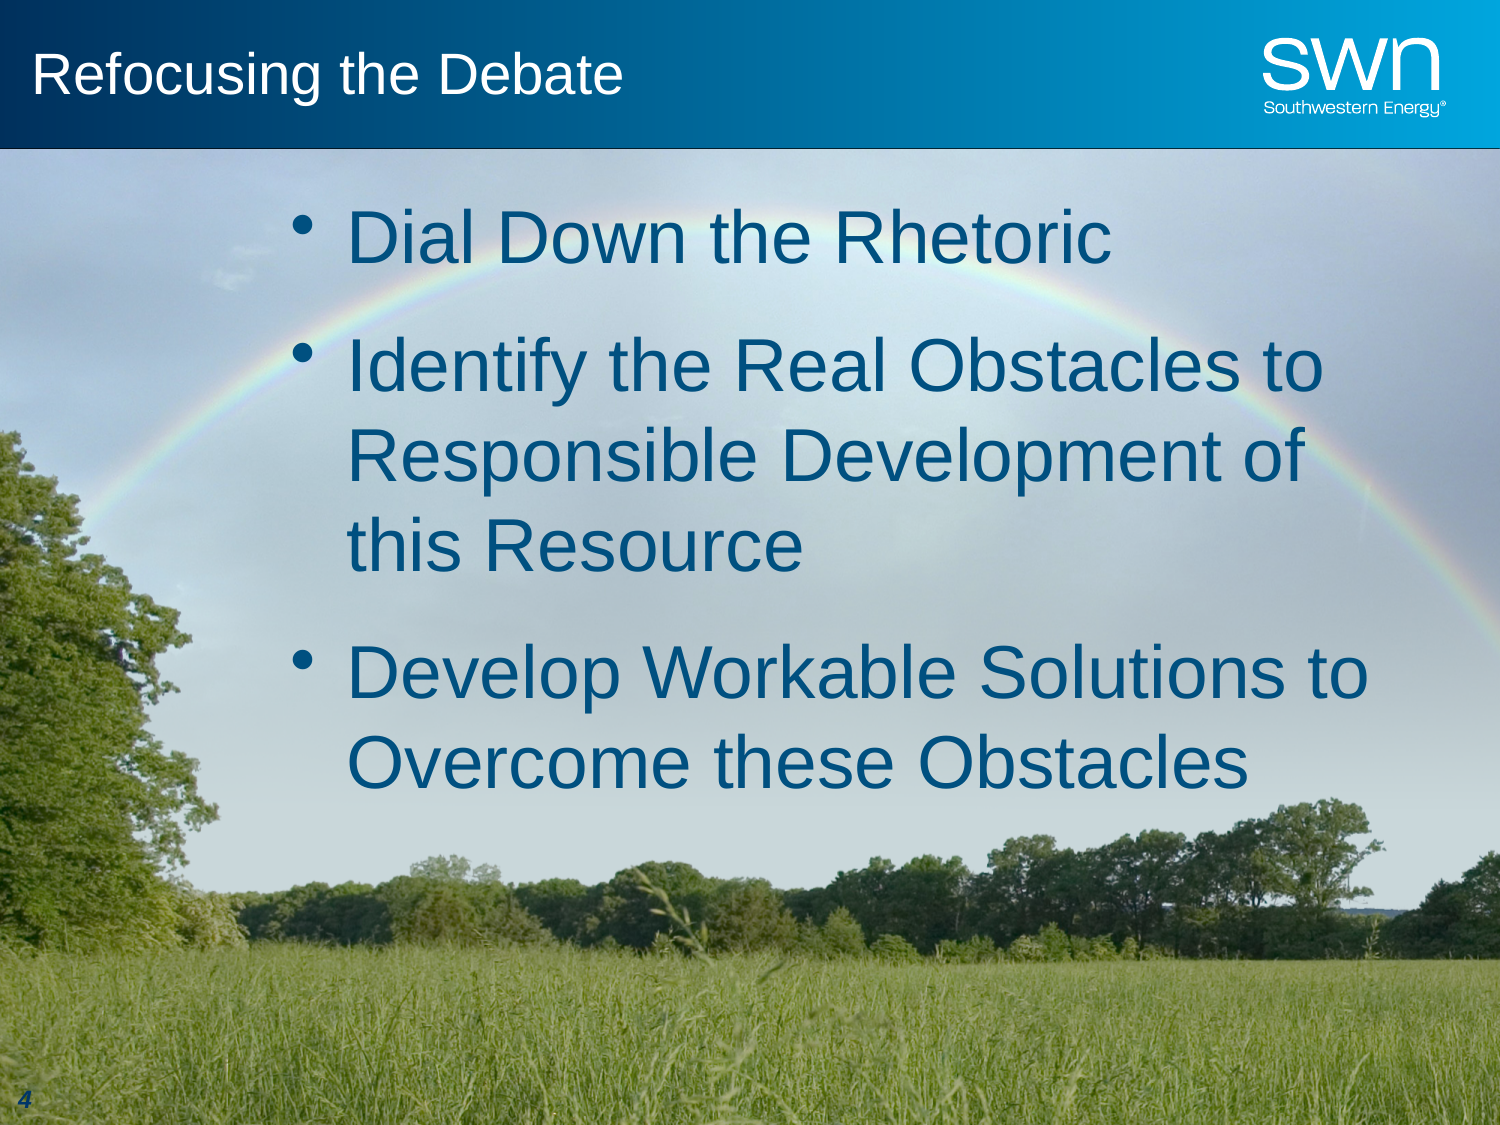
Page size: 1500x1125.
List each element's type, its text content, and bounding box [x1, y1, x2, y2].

title Refocusing the Debate [16, 0, 1225, 146]
picture [0, 149, 1500, 1125]
